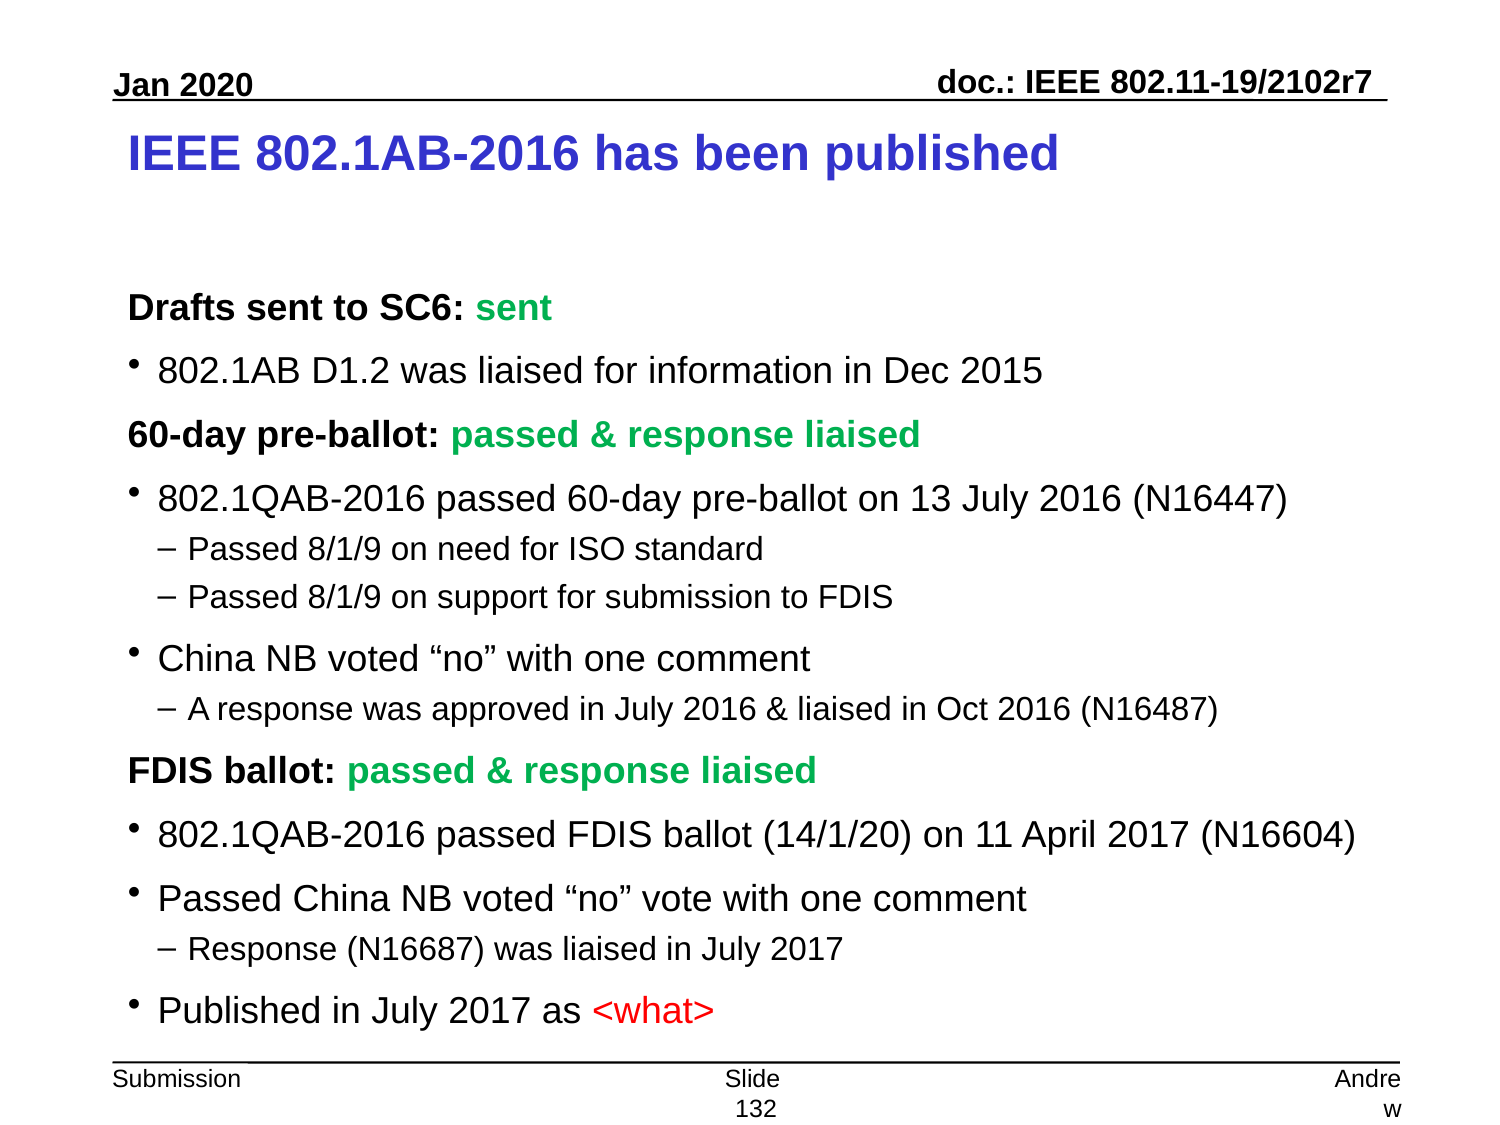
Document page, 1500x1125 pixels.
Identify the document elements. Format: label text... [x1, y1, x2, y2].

footer Andrew Myles, Cisco [1320, 1061, 1402, 1093]
title IEEE 802.1AB-2016 has been published [112, 112, 1388, 275]
slide_number Slide 132 [709, 1061, 803, 1093]
list Drafts sent to SC6: sent 802.1AB D1.2 was liaised for information in Dec 2015 60-day pre-ballot: passed & response liaised 802.1QAB-2016 passed 60-day pre-ballot on 13 July 2016 (N16447) Passed 8/1/9 on need for ISO standard Passed 8/1/9 on support for submission to FDIS China NB voted “no” with one comment A response was approved in July 2016 & liaised in Oct 2016 (N16487) FDIS ballot: passed & response liaised 802.1QAB-2016 passed FDIS ballot (14/1/20) on 11 April 2017 (N16604) Passed China NB voted “no” vote with one comment Response (N16687) was liaised in July 2017 Published in July 2017 as <what> [112, 275, 1388, 950]
